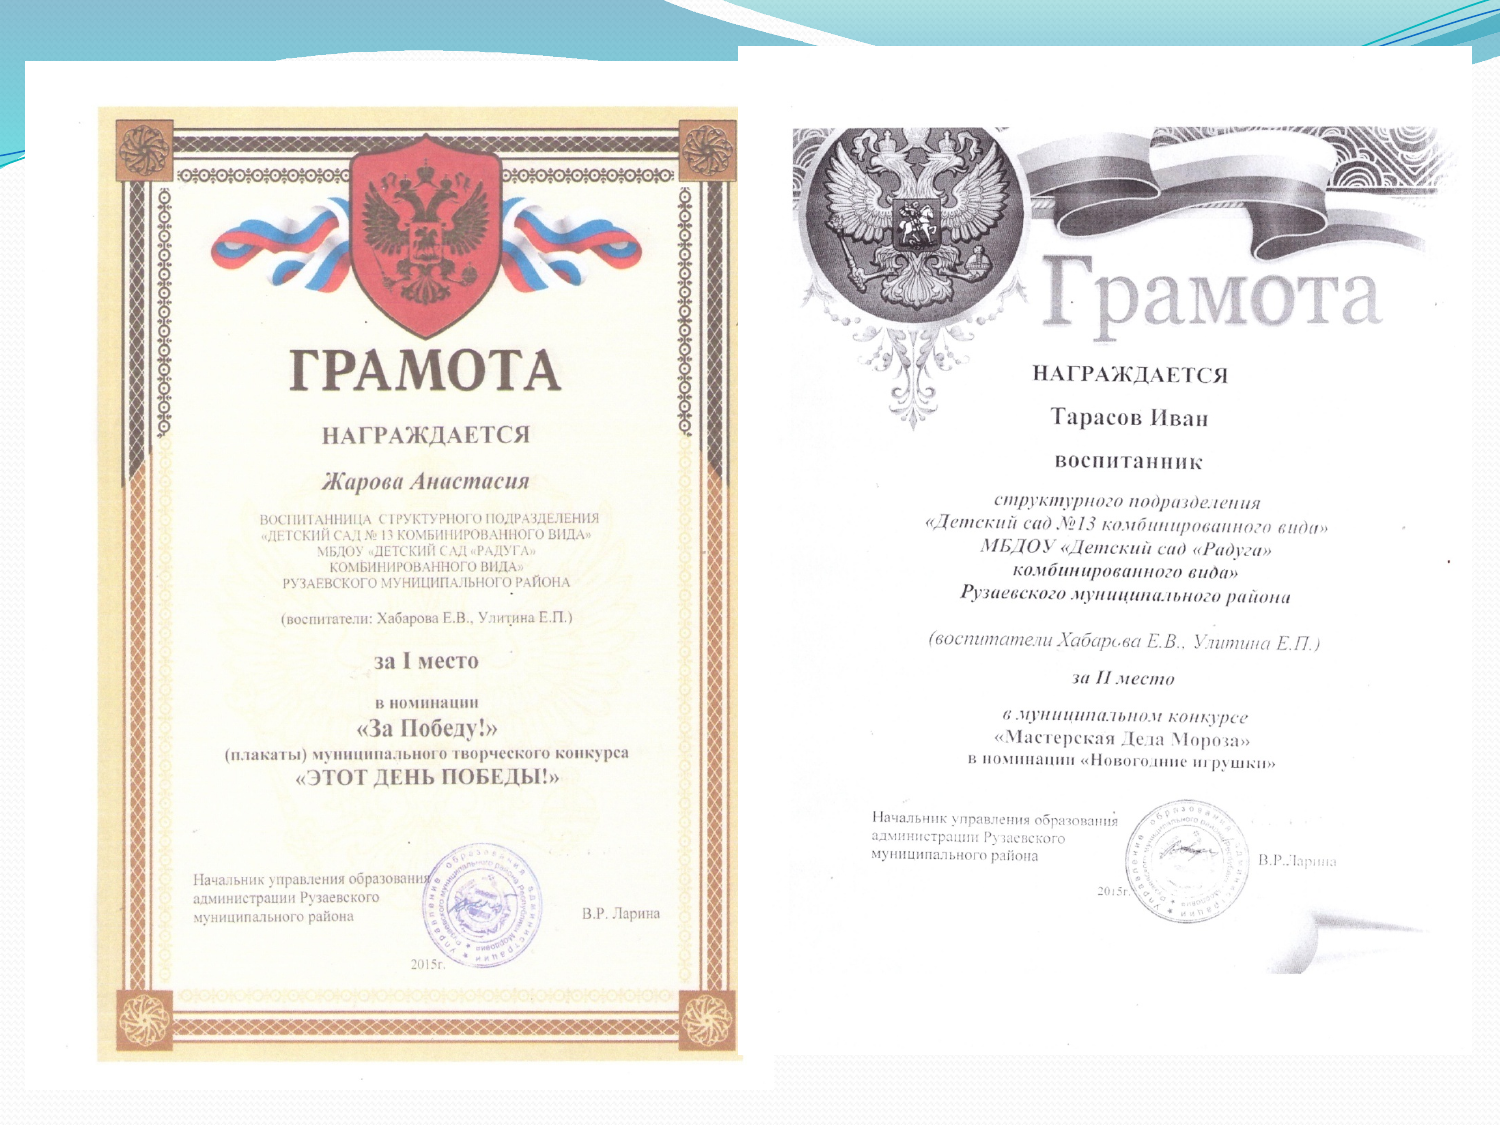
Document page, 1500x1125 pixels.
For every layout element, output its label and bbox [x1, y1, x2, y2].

picture [737, 46, 1472, 1055]
picture [25, 60, 774, 1091]
